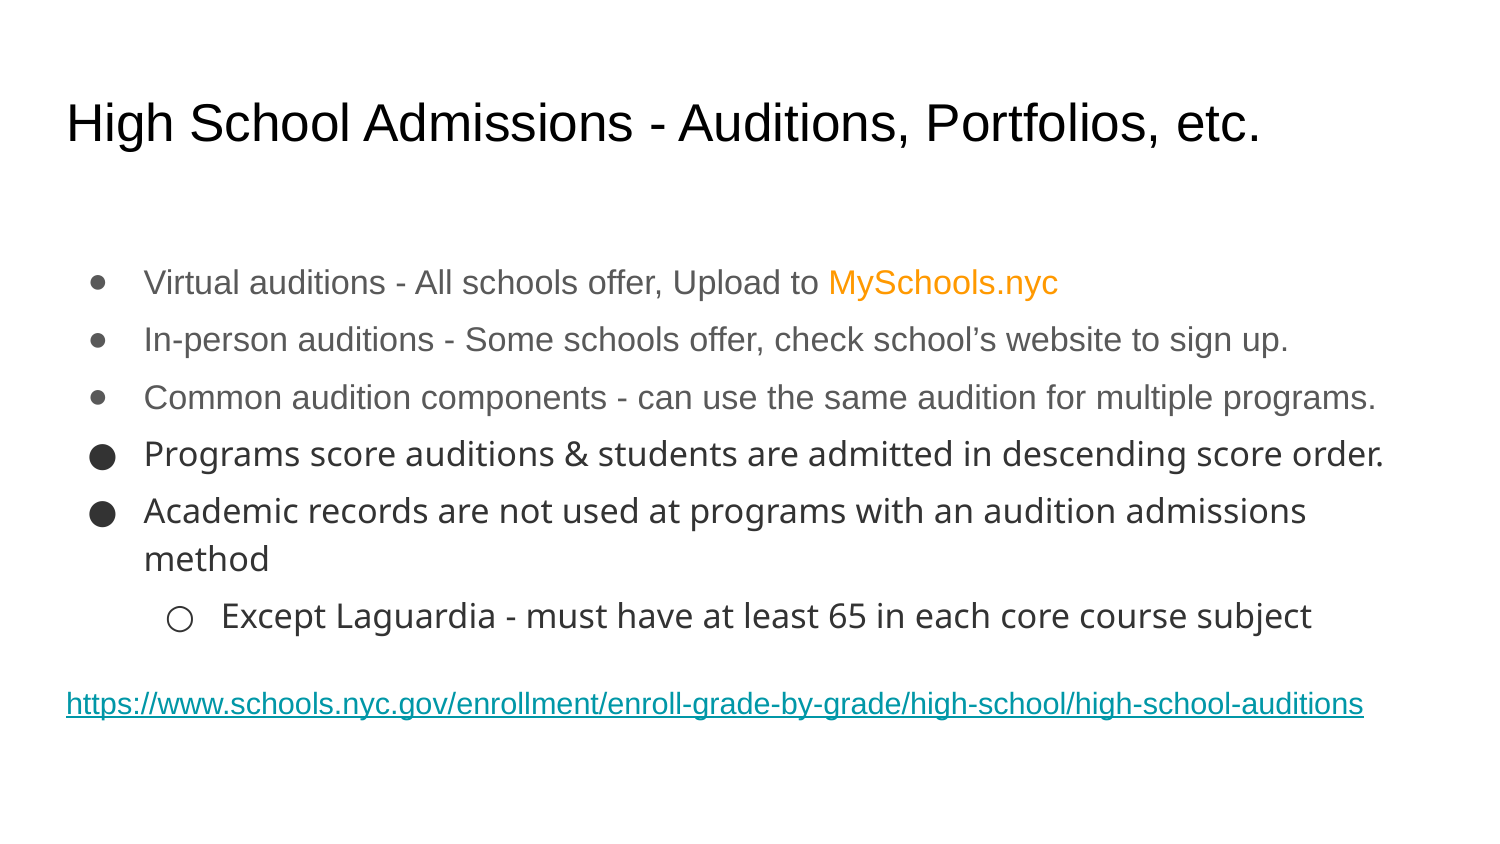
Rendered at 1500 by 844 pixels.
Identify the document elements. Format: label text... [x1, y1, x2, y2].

title High School Admissions - Auditions, Portfolios, etc. [51, 72, 1449, 167]
list Virtual auditions - All schools offer, Upload to MySchools.nyc In-person auditions - Some schools offer, check school’s website to sign up. Common audition components - can use the same audition for multiple programs. Programs score auditions & students are admitted in descending score order. Academic records are not used at programs with an audition admissions method Except Laguardia - must have at least 65 in each core course subject https://www.schools.nyc.gov/enrollment/enroll-grade-by-grade/high-school/high-school-auditions [51, 239, 1449, 800]
